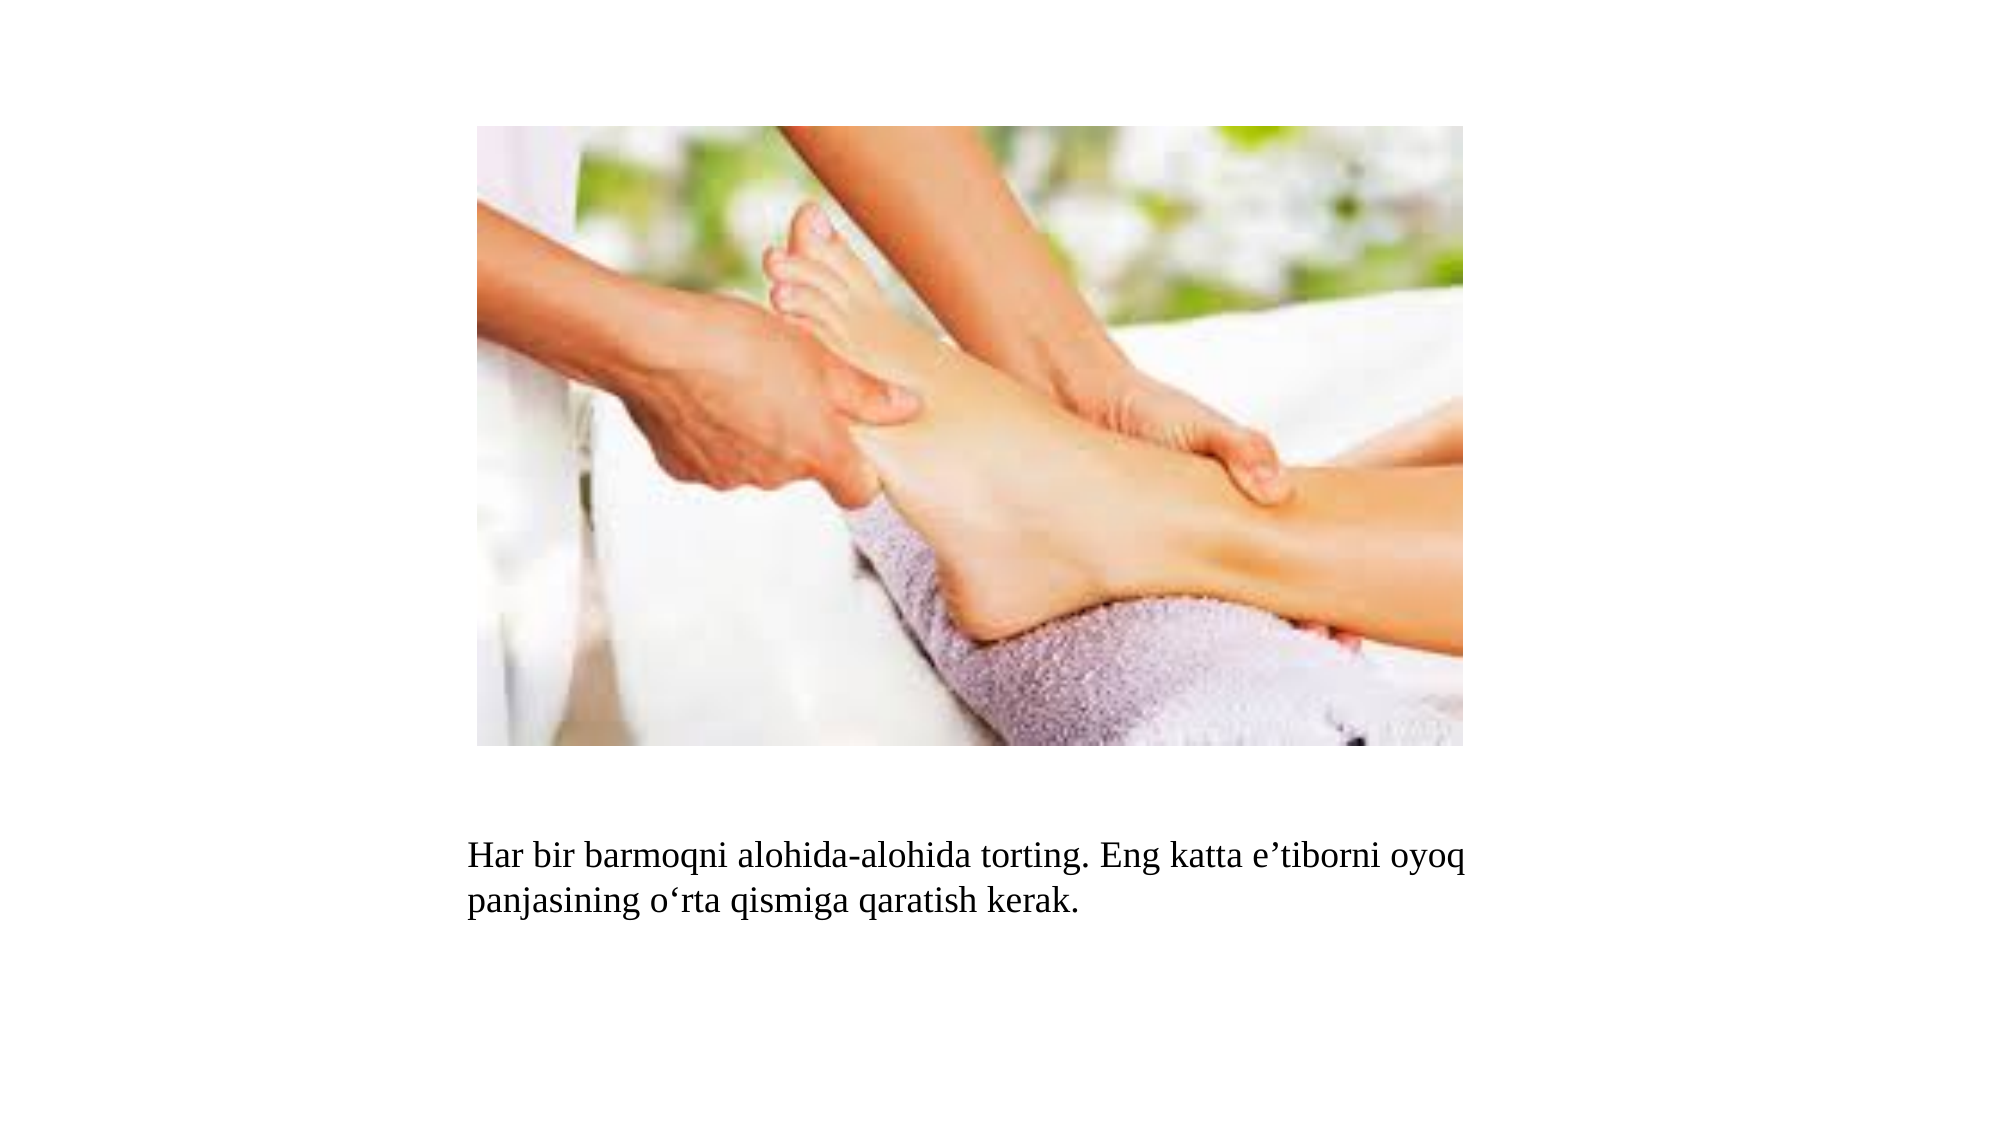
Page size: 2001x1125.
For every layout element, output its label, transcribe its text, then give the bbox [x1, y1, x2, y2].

picture [477, 126, 1463, 746]
text_box Har bir barmoqni alohida-alohida torting. Eng katta e’tiborni oyoq panjasining o‘rta qismiga qaratish kerak. [452, 822, 1586, 928]
